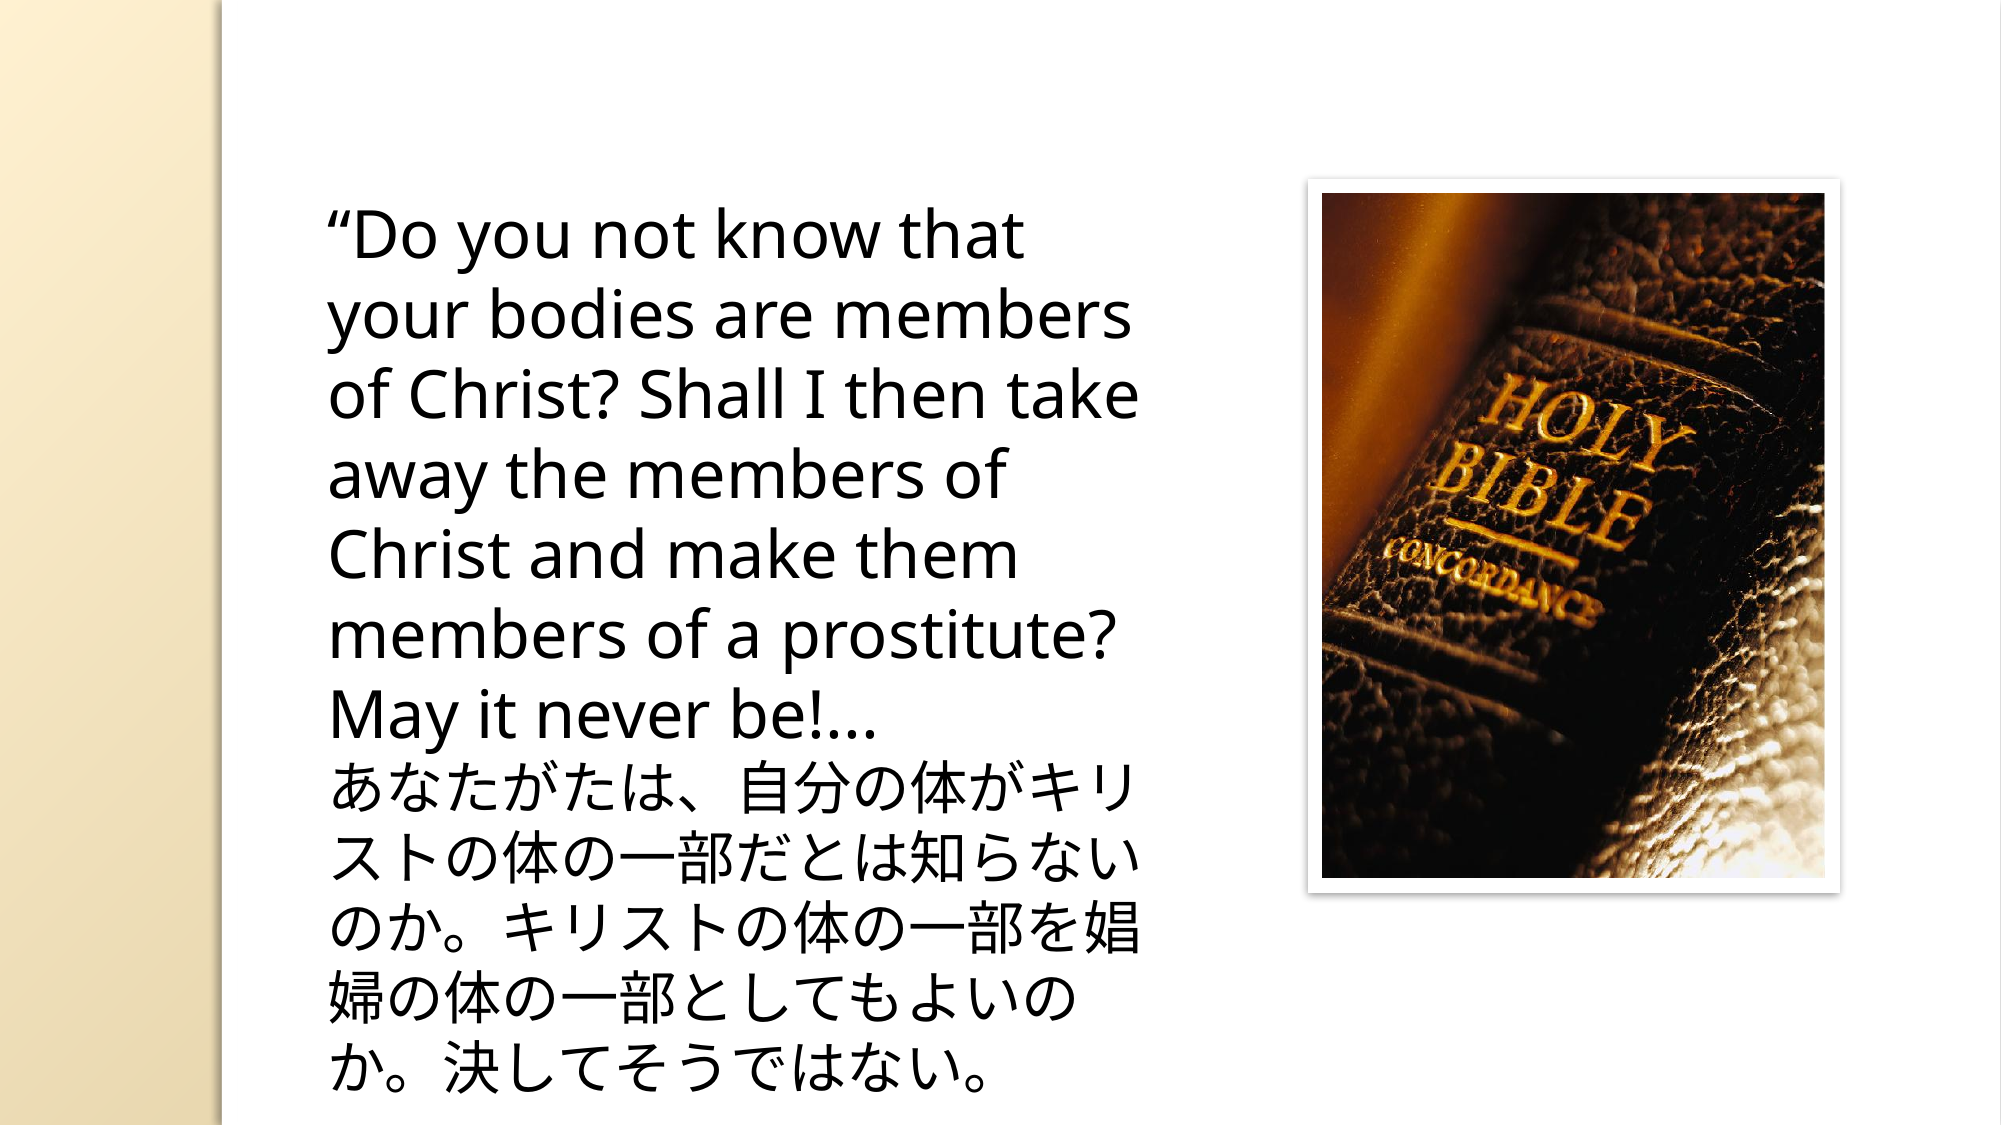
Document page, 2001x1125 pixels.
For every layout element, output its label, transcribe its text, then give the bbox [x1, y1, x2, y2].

text_box “Do you not know that your bodies are members of Christ? Shall I then take away the members of Christ and make them members of a prostitute? May it never be!... あなたがたは、自分の体がキリストの体の一部だとは知らないのか。キリストの体の一部を娼婦の体の一部としてもよいのか。決してそうではない。 [312, 184, 1188, 1109]
picture [1321, 193, 1826, 879]
